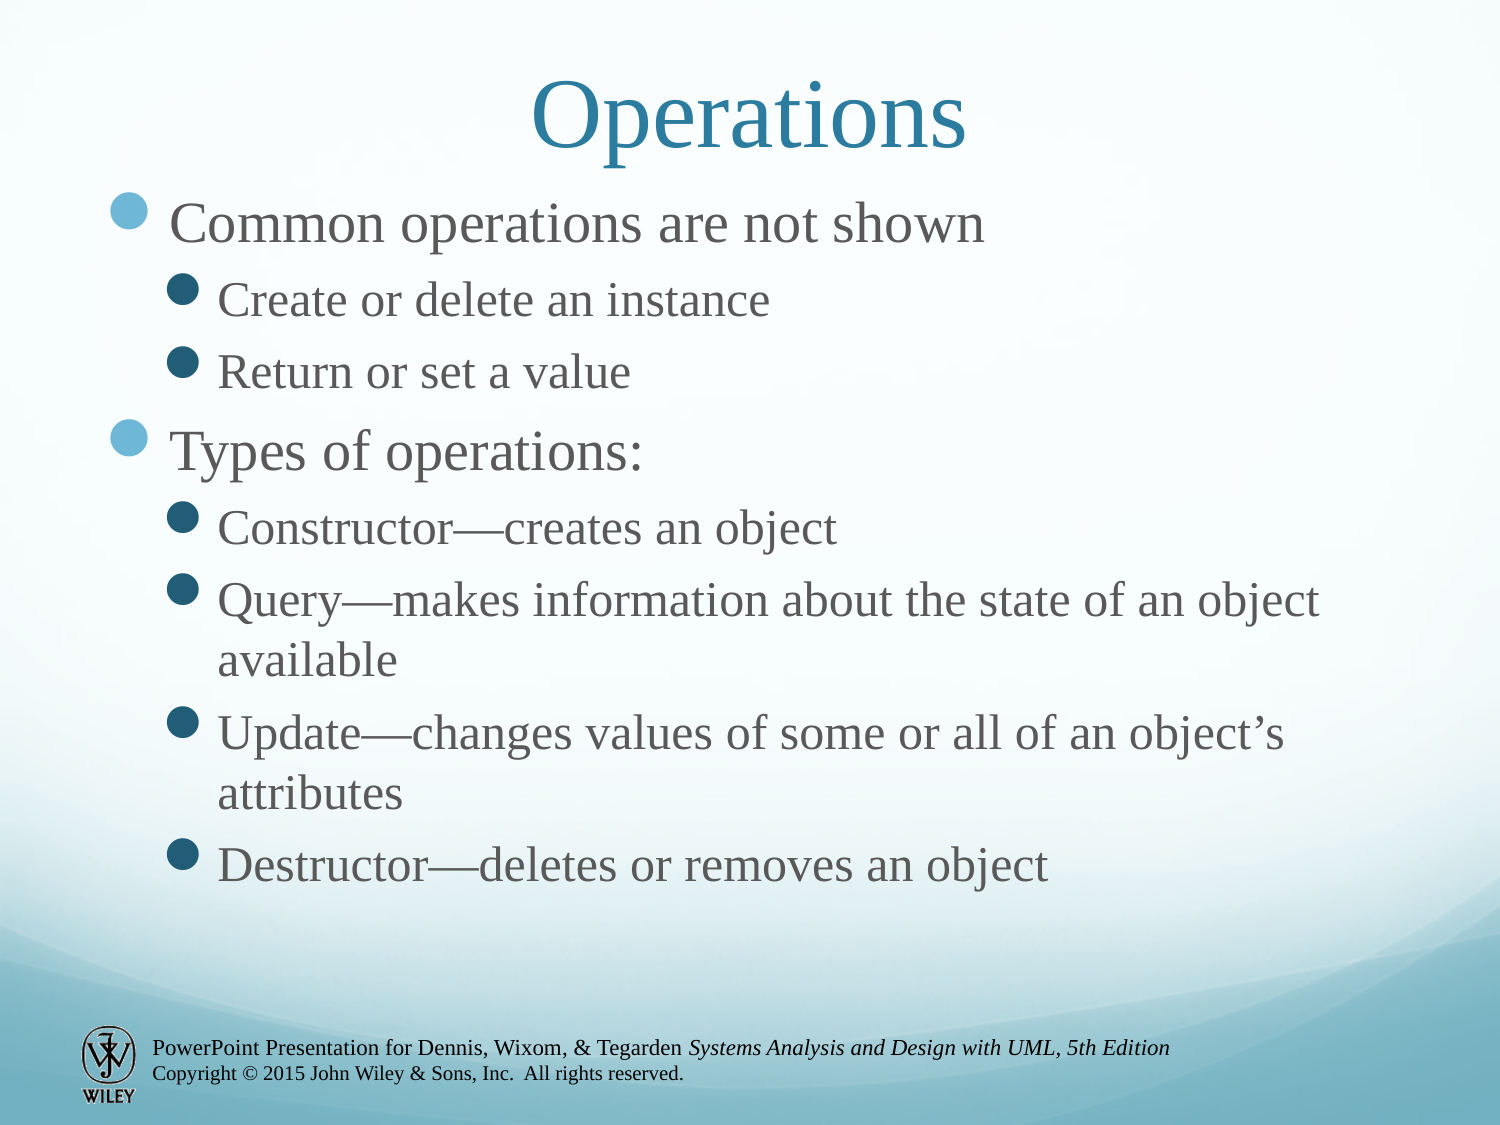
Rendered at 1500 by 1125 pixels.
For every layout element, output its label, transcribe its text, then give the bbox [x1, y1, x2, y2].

list Common operations are not shown Create or delete an instance Return or set a value Types of operations: Constructor—creates an object Query—makes information about the state of an object available Update—changes values of some or all of an object’s attributes Destructor—deletes or removes an object [89, 176, 1410, 890]
title Operations [89, 17, 1410, 176]
picture [78, 1024, 138, 1105]
